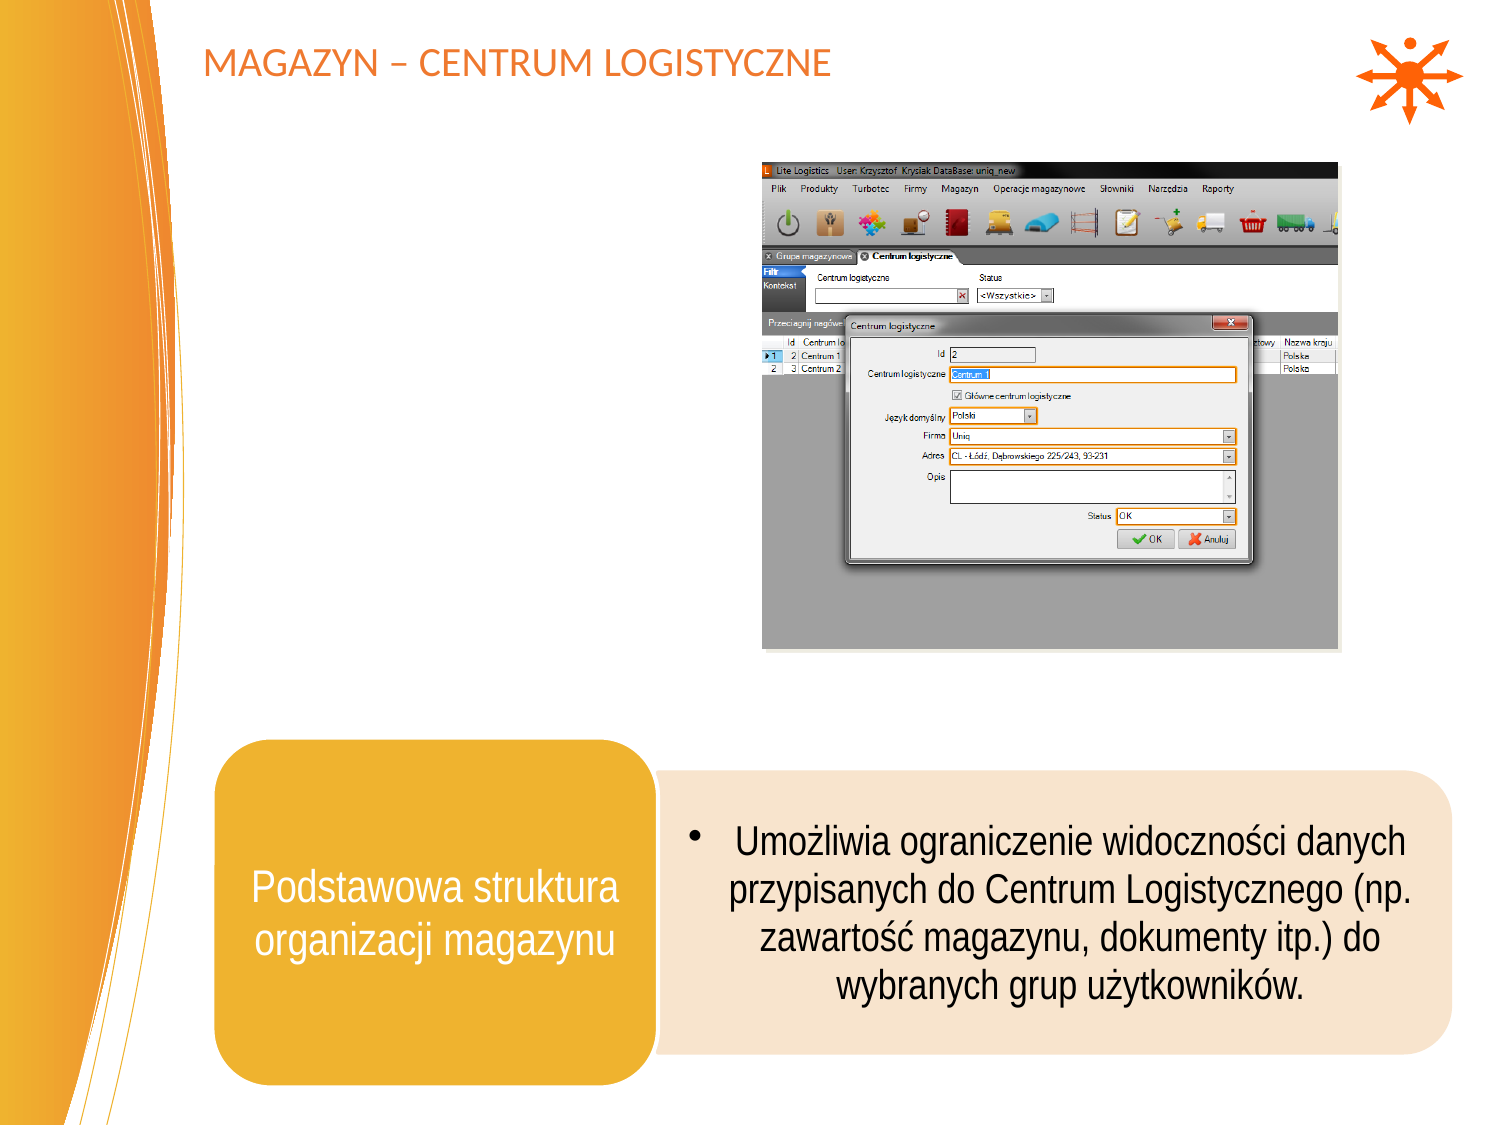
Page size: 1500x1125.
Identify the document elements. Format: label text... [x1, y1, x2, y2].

subtitle Magazyn – centrum logistyczne [187, 37, 1238, 113]
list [212, 737, 1451, 1088]
picture [762, 162, 1338, 649]
